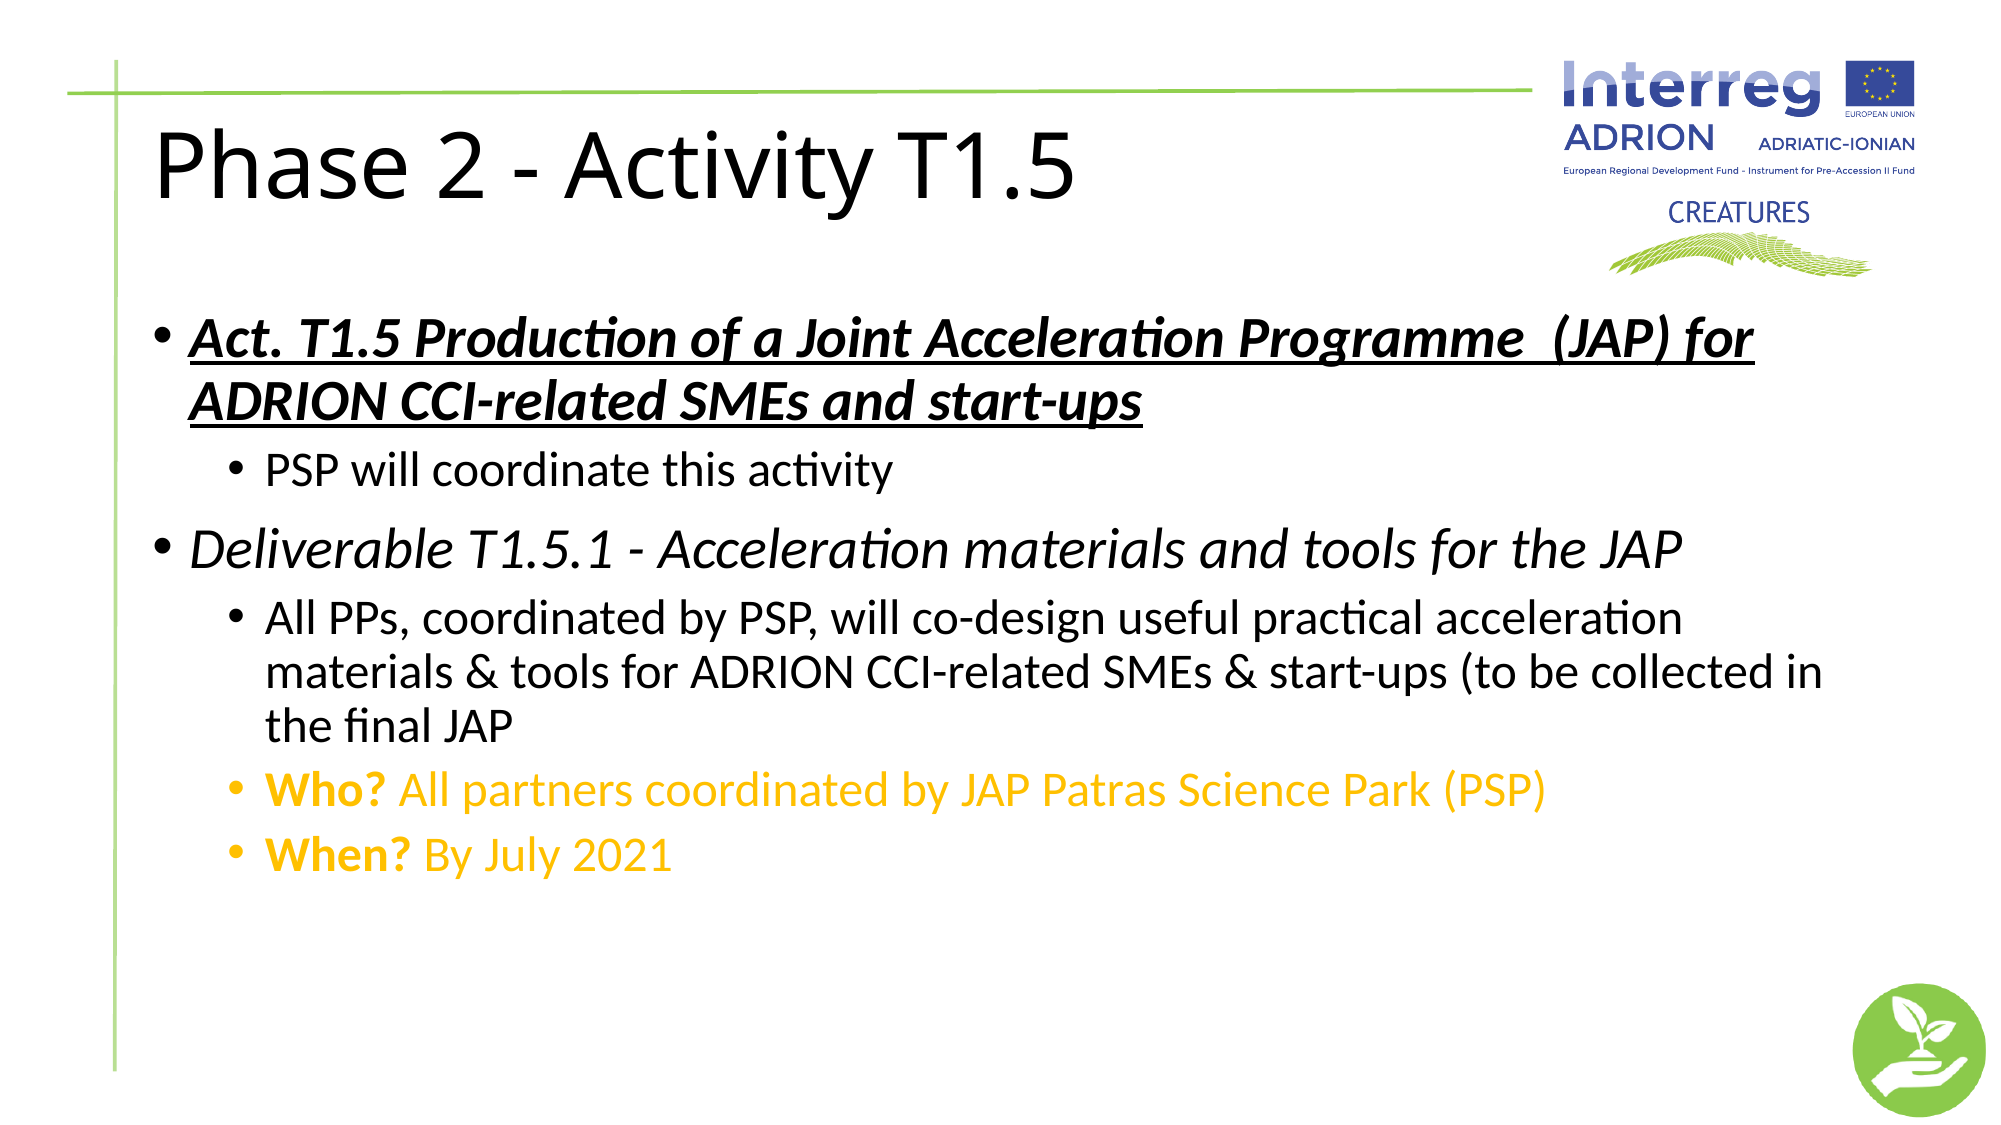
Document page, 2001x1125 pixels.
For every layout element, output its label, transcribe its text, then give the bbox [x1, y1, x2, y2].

picture [1840, 967, 2000, 1125]
title Phase 2 - Activity T1.5 [137, 59, 1863, 278]
list Act. T1.5 Production of a Joint Acceleration Programme (JAP) for ADRION CCI-related SMEs and start-ups PSP will coordinate this activity Deliverable T1.5.1 - Acceleration materials and tools for the JAP All PPs, coordinated by PSP, will co-design useful practical acceleration materials & tools for ADRION CCI-related SMEs & start-ups (to be collected in the final JAP Who? All partners coordinated by JAP Patras Science Park (PSP) When? By July 2021 [137, 299, 1863, 1014]
picture [1532, 29, 1946, 308]
